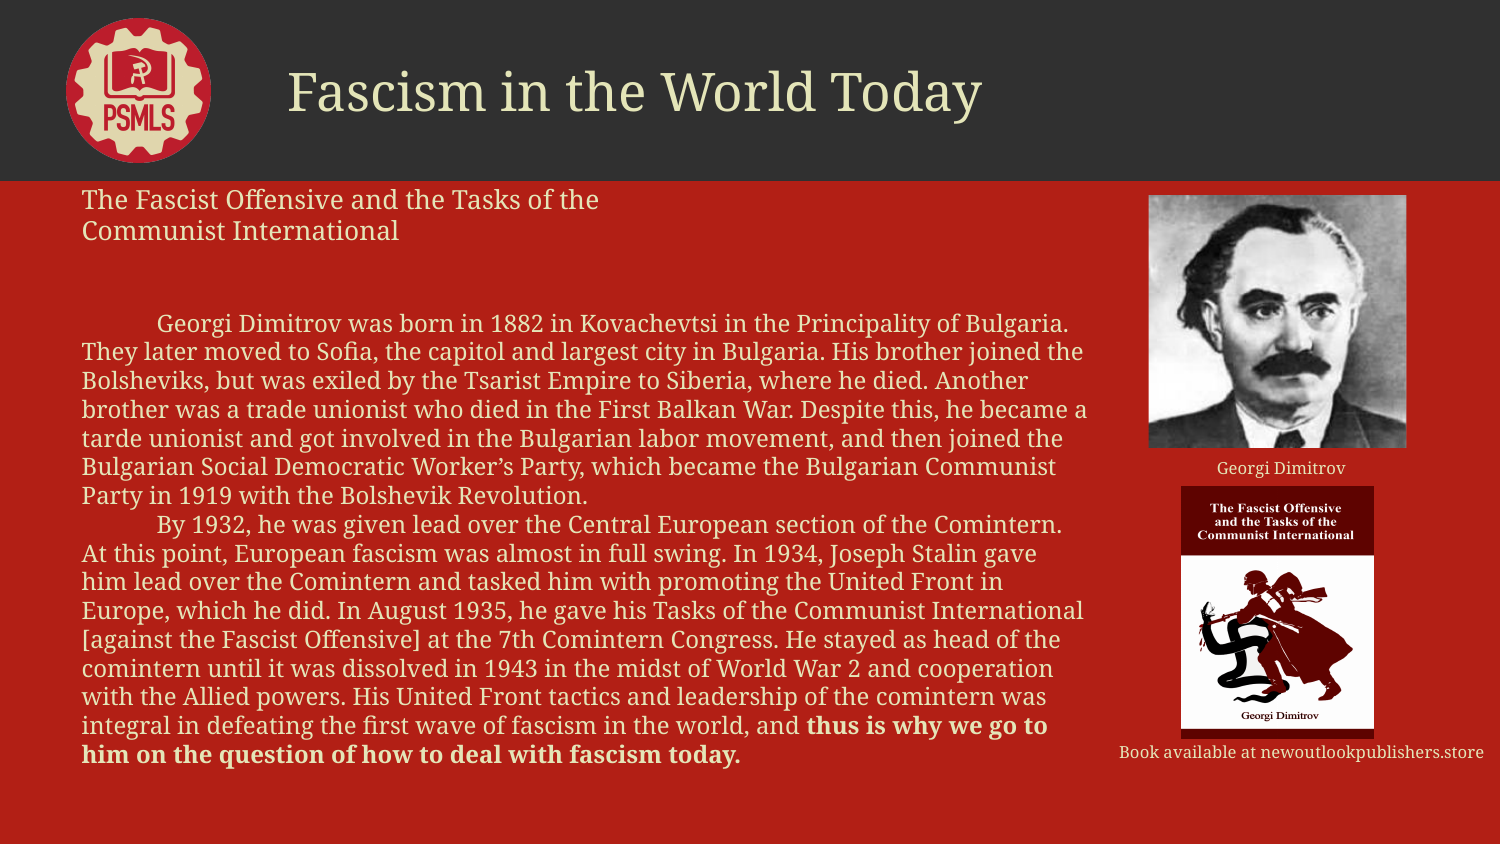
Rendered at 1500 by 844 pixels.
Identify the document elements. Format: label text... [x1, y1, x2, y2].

text_box Book available at newoutlookpublishers.store [1104, 731, 1500, 772]
title Fascism in the World Today [272, 43, 1462, 138]
text_box Georgi Dimitrov was born in 1882 in Kovachevtsi in the Principality of Bulgaria. They later moved to Sofia, the capitol and largest city in Bulgaria. His brother joined the Bolsheviks, but was exiled by the Tsarist Empire to Siberia, where he died. Another brother was a trade unionist who died in the First Balkan War. Despite this, he became a tarde unionist and got involved in the Bulgarian labor movement, and then joined the Bulgarian Social Democratic Worker’s Party, which became the Bulgarian Communist Party in 1919 with the Bolshevik Revolution. By 1932, he was given lead over the Central European section of the Comintern. At this point, European fascism was almost in full swing. In 1934, Joseph Stalin gave him lead over the Comintern and tasked him with promoting the United Front in Europe, which he did. In August 1935, he gave his Tasks of the Communist International [against the Fascist Offensive] at the 7th Comintern Congress. He stayed as head of the comintern until it was dissolved in 1943 in the midst of World War 2 and cooperation with the Allied powers. His United Front tactics and leadership of the comintern was integral in defeating the first wave of fascism in the world, and thus is why we go to him on the question of how to deal with fascism today. [66, 293, 1105, 812]
picture [1180, 486, 1375, 739]
picture [66, 18, 211, 163]
title The Fascist Offensive and the Tasks of the Communist International [66, 168, 1256, 263]
text_box [0, 0, 1500, 181]
text_box Georgi Dimitrov [1201, 447, 1500, 488]
picture [1148, 195, 1407, 448]
